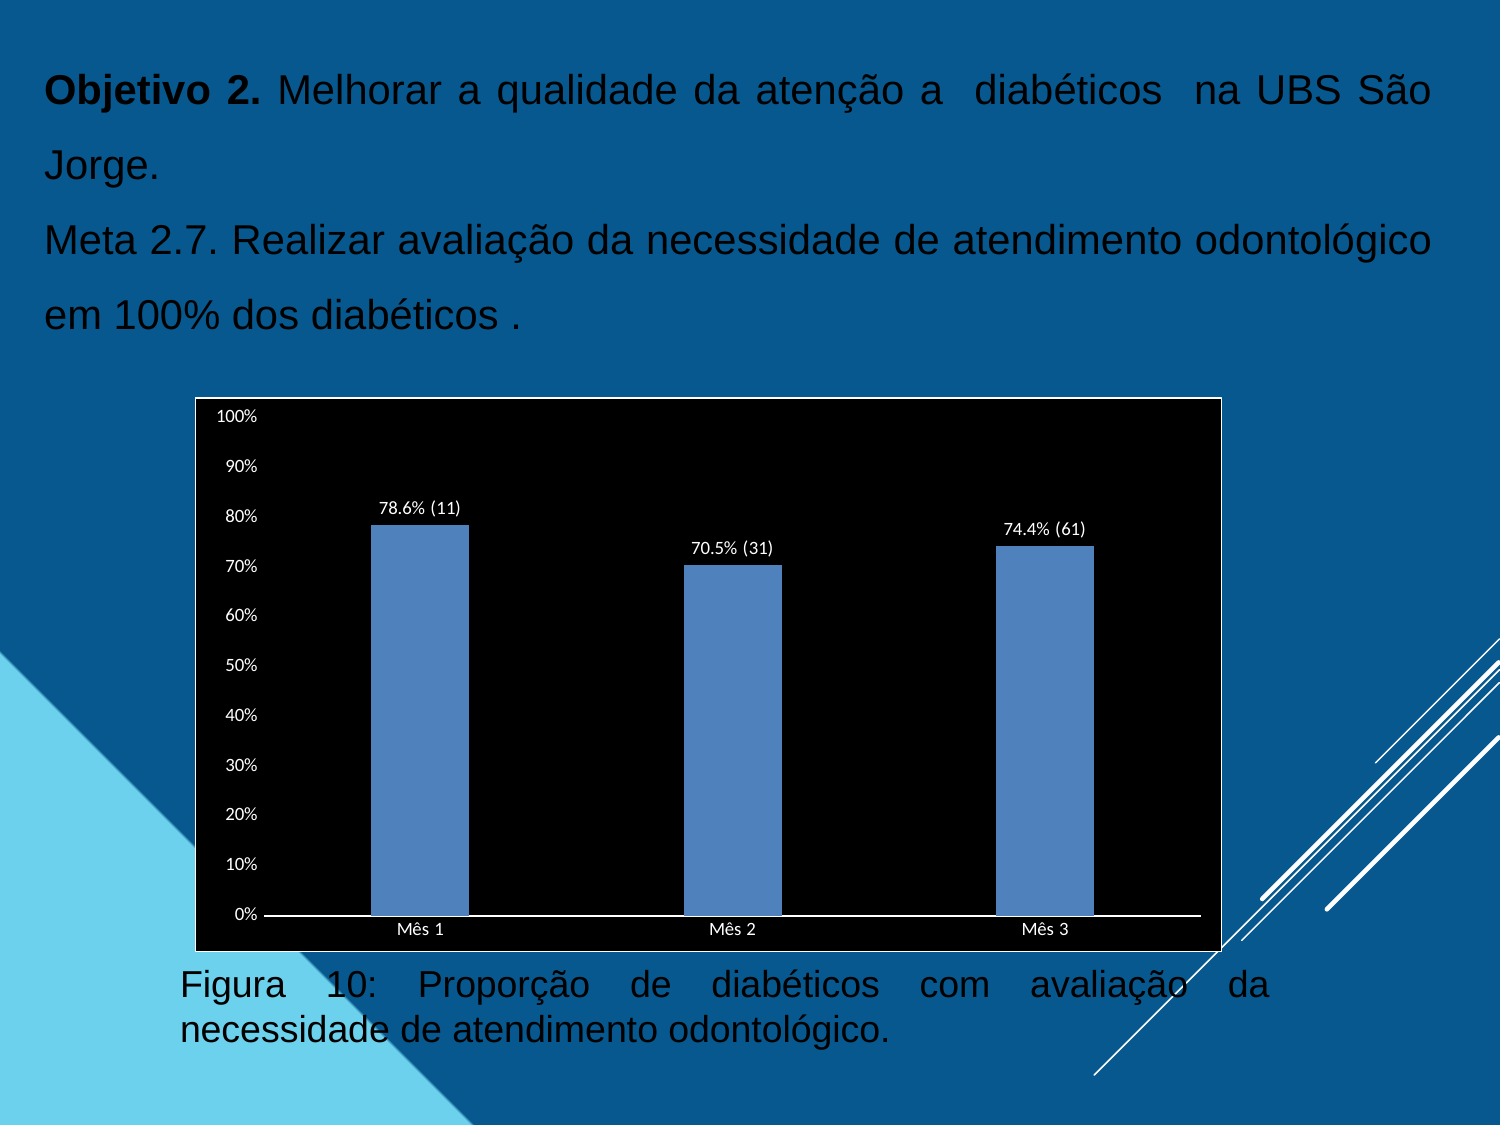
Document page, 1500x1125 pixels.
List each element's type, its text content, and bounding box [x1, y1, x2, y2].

text_box Figura 10: Proporção de diabéticos com avaliação da necessidade de atendimento odontológico. [88, 952, 1500, 1057]
chart [194, 396, 1223, 953]
text_box Objetivo 2. Melhorar a qualidade da atenção a diabéticos na UBS São Jorge. Meta 2.7. Realizar avaliação da necessidade de atendimento odontológico em 100% dos diabéticos . [29, 30, 1448, 346]
